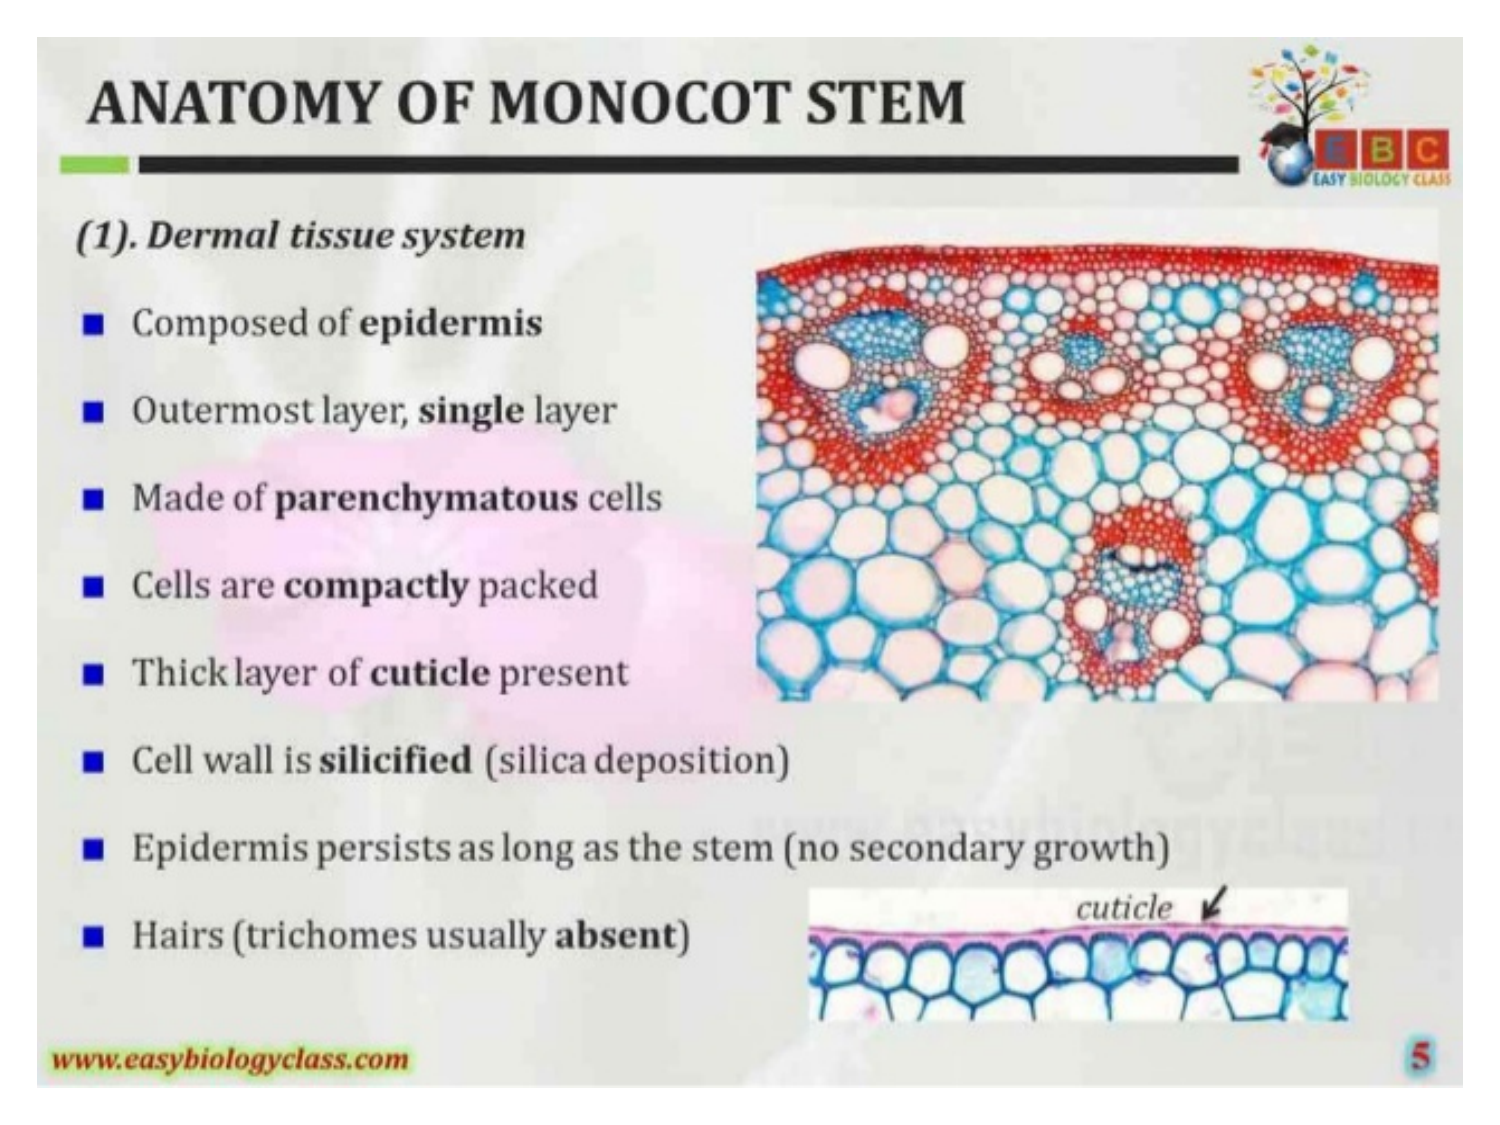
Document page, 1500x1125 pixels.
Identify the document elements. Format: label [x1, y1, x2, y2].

picture [37, 37, 1463, 1088]
